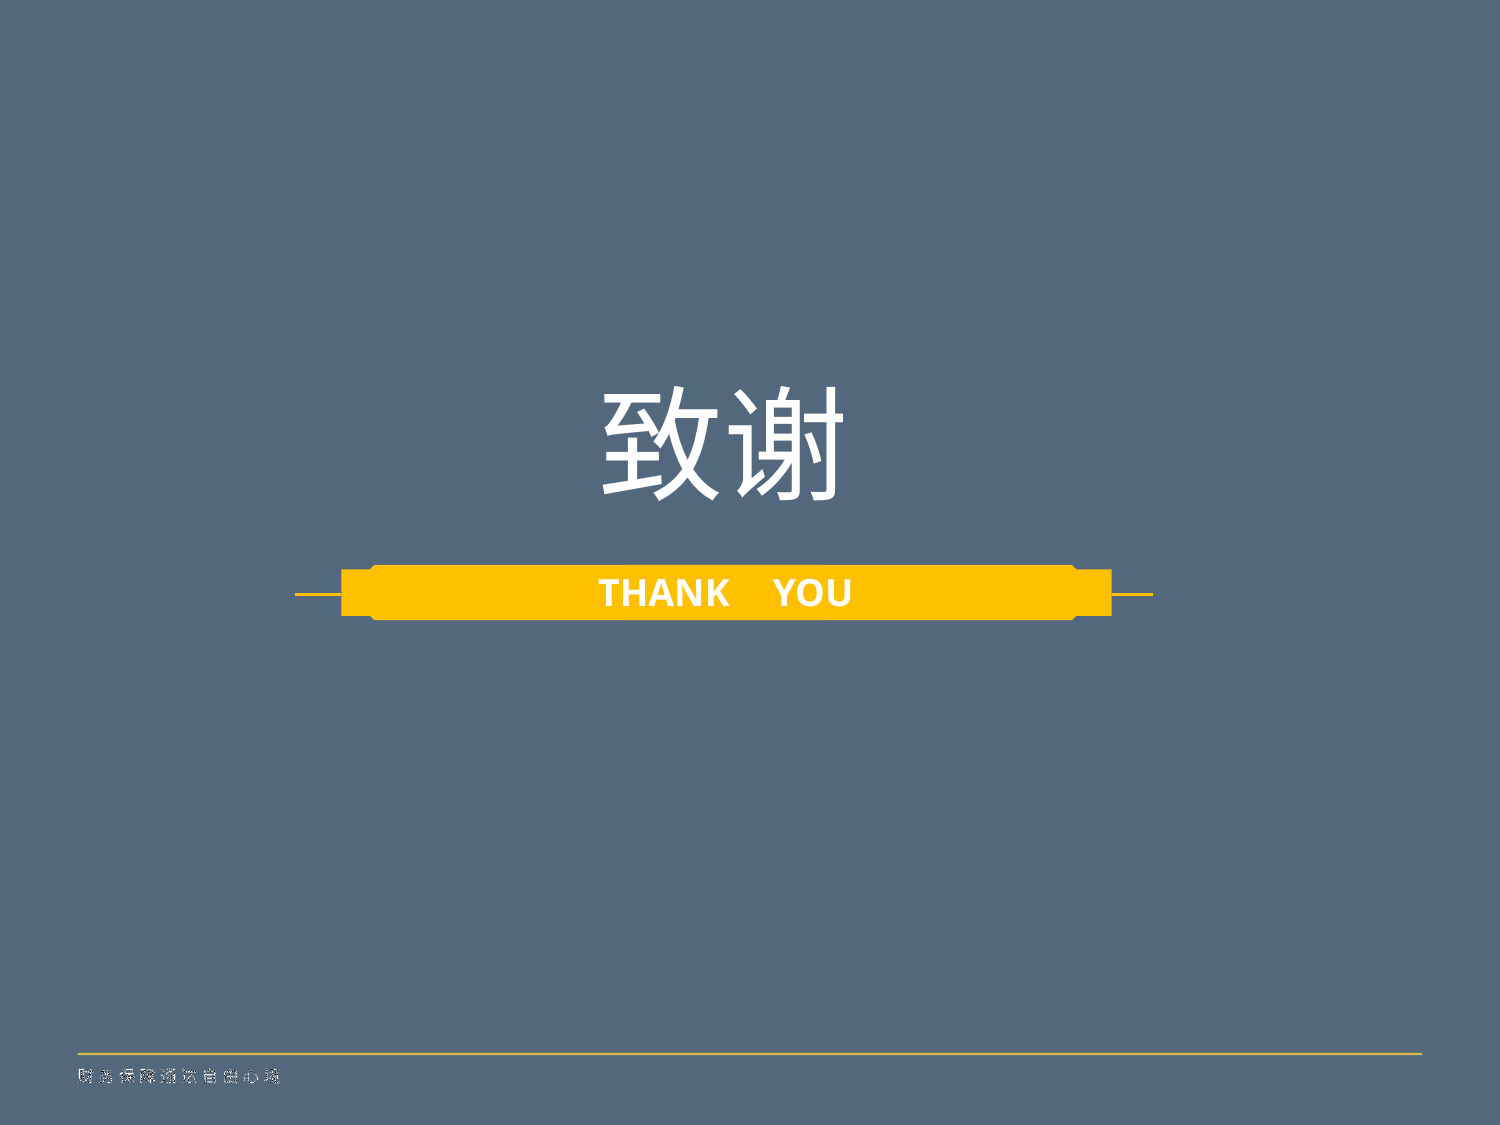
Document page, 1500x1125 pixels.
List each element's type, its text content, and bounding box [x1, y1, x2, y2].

picture [0, 0, 1500, 1125]
text_box 致谢 THANK YOU [596, 364, 857, 614]
